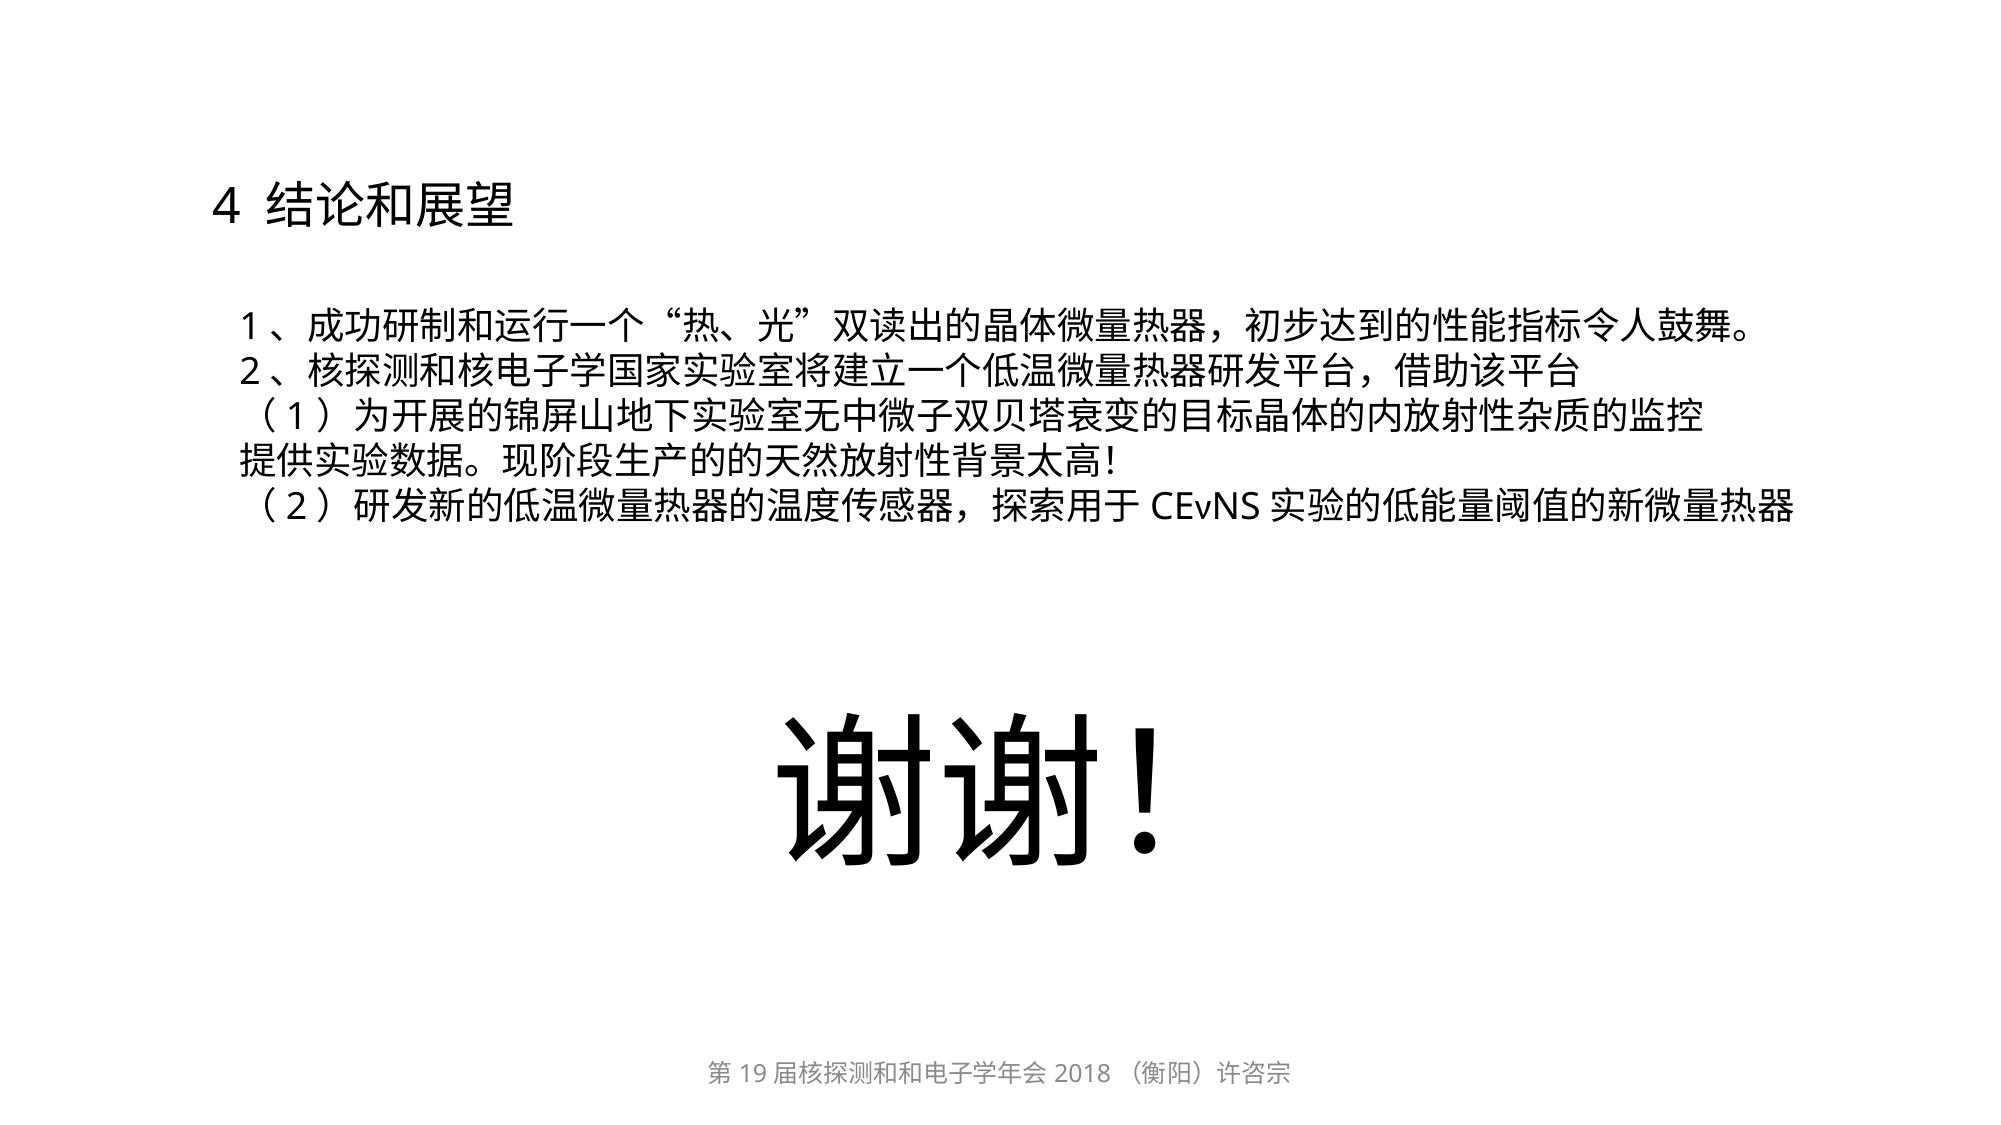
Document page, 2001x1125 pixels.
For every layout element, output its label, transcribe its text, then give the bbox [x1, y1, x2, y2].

text_box 4 结论和展望 [197, 166, 531, 241]
footer 第19届核探测和和电子学年会2018（衡阳）许咨宗 [662, 1042, 1338, 1103]
text_box 谢谢！ [755, 679, 1286, 895]
